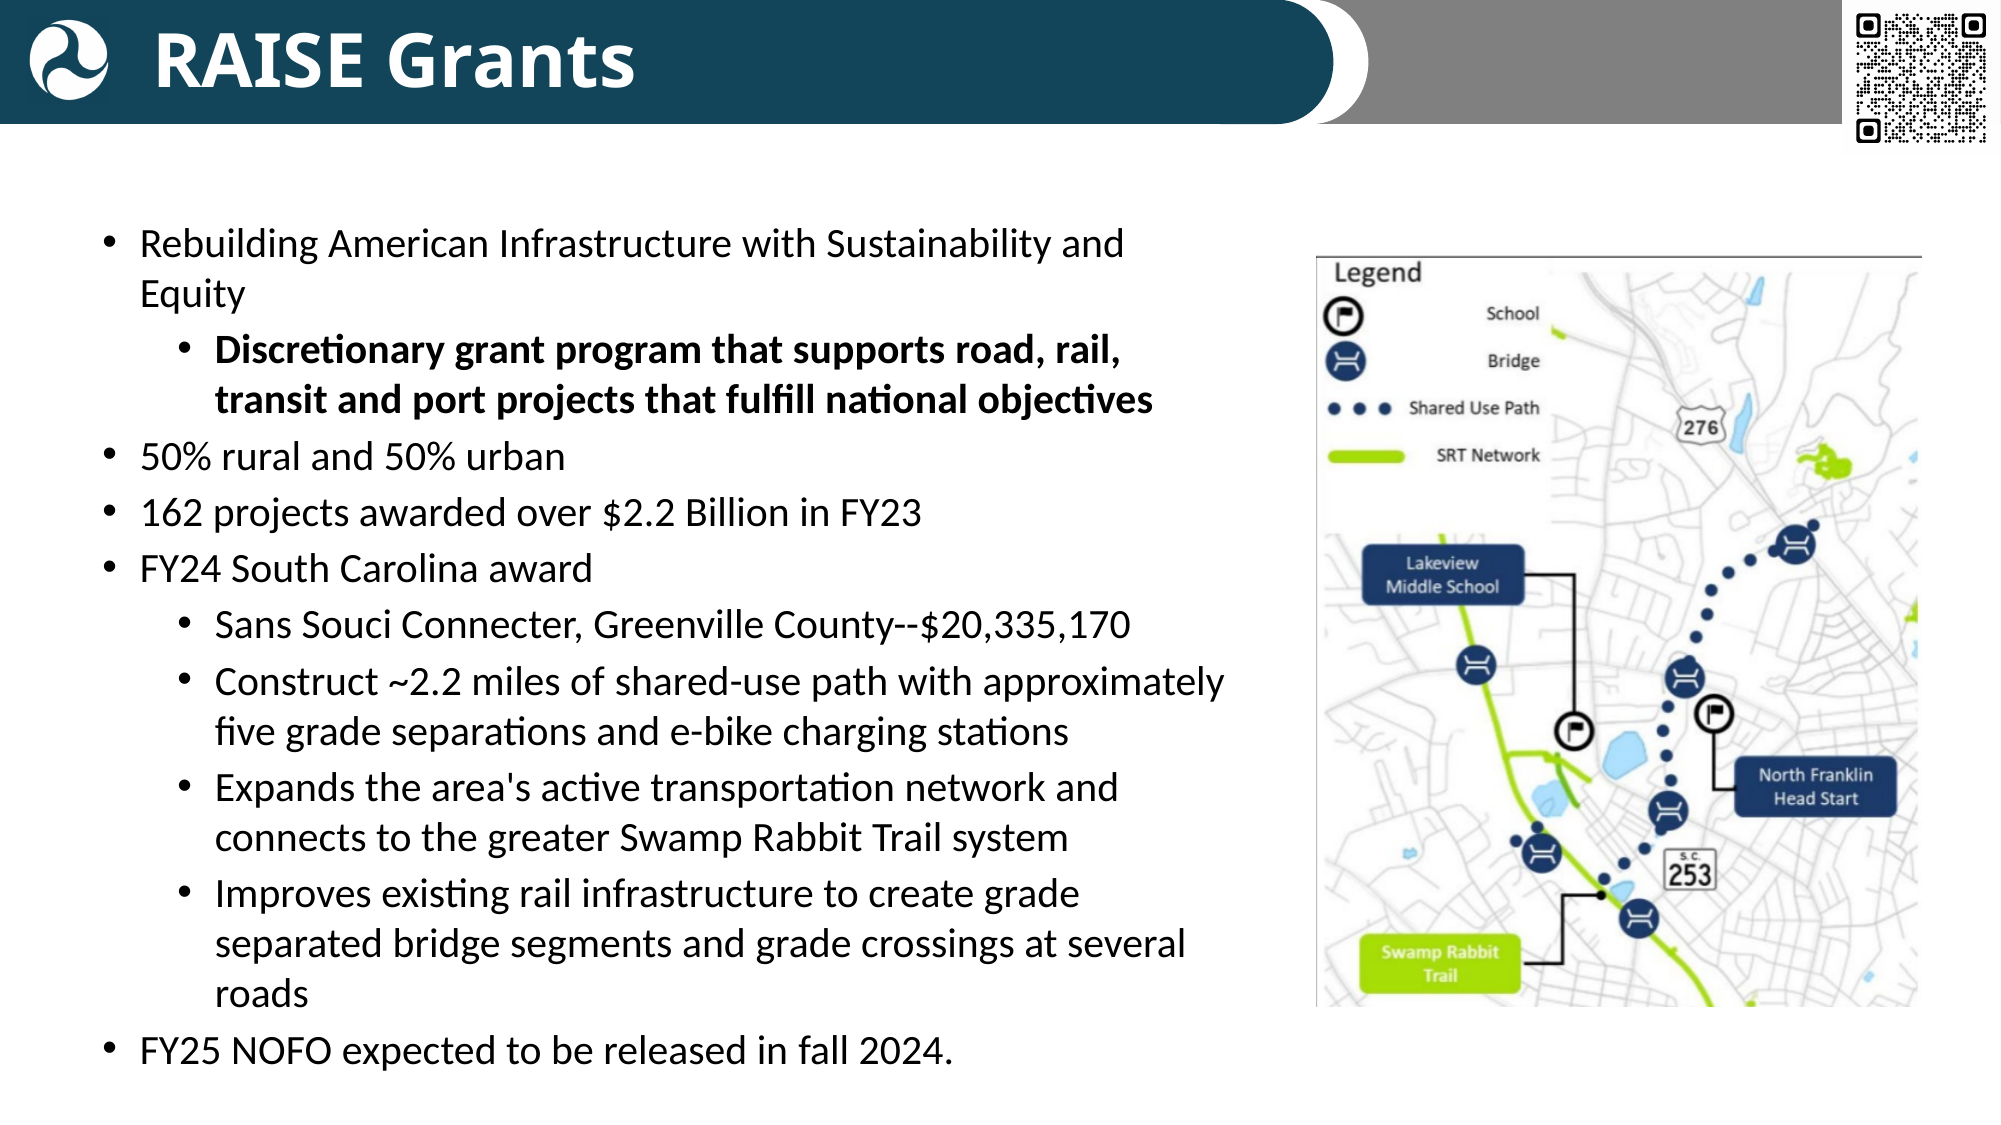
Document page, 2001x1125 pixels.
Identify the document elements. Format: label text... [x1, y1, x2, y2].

picture [26, 17, 110, 104]
text_box Rebuilding American Infrastructure with Sustainability and Equity Discretionary grant program that supports road, rail, transit and port projects that fulfill national objectives 50% rural and 50% urban 162 projects awarded over $2.2 Billion in FY23 FY24 South Carolina award Sans Souci Connecter, Greenville County--$20,335,170 Construct ~2.2 miles of shared-use path with approximately five grade separations and e-bike charging stations Expands the area's active transportation network and connects to the greater Swamp Rabbit Trail system Improves existing rail infrastructure to create grade separated bridge segments and grade crossings at several roads FY25 NOFO expected to be released in fall 2024. [87, 208, 1255, 1052]
title RAISE Grants [137, 23, 1303, 104]
picture [1842, 0, 2000, 158]
picture [1316, 253, 1922, 1007]
